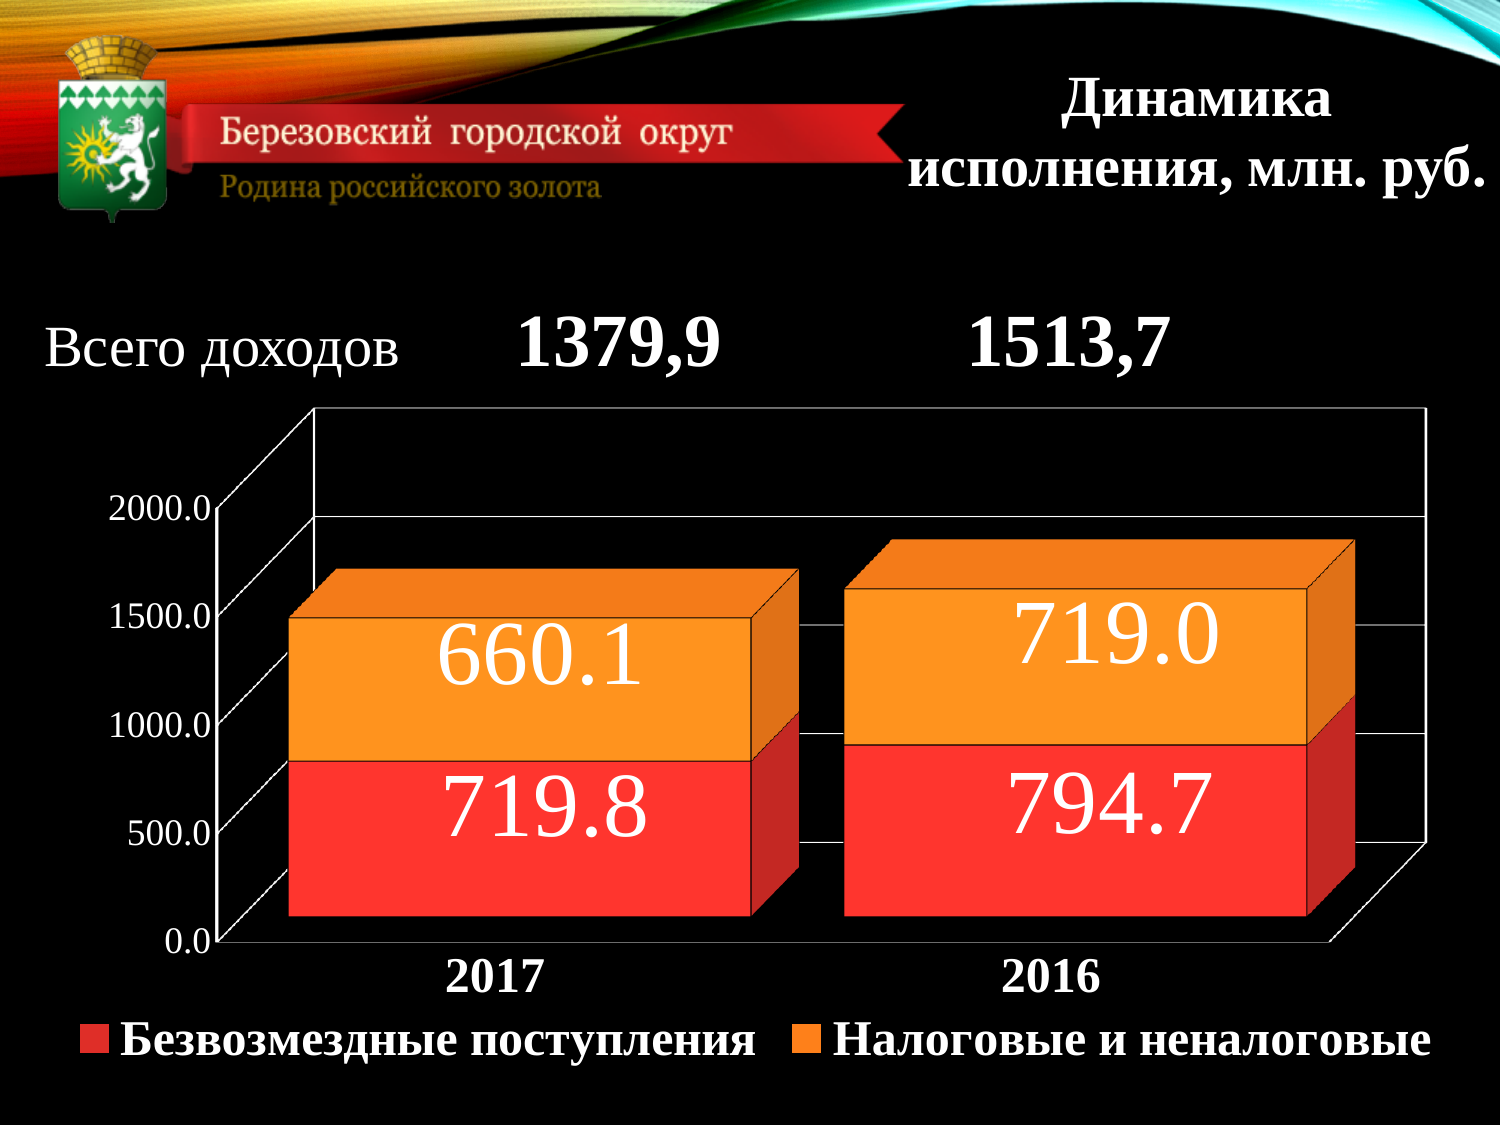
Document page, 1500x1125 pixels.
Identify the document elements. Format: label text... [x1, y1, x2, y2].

text_box Динамика исполнения, млн. руб. [915, 50, 1500, 206]
picture [0, 0, 1500, 223]
text_box Всего доходов 1379,9 1513,7 [29, 283, 1306, 385]
chart [29, 385, 1471, 1107]
